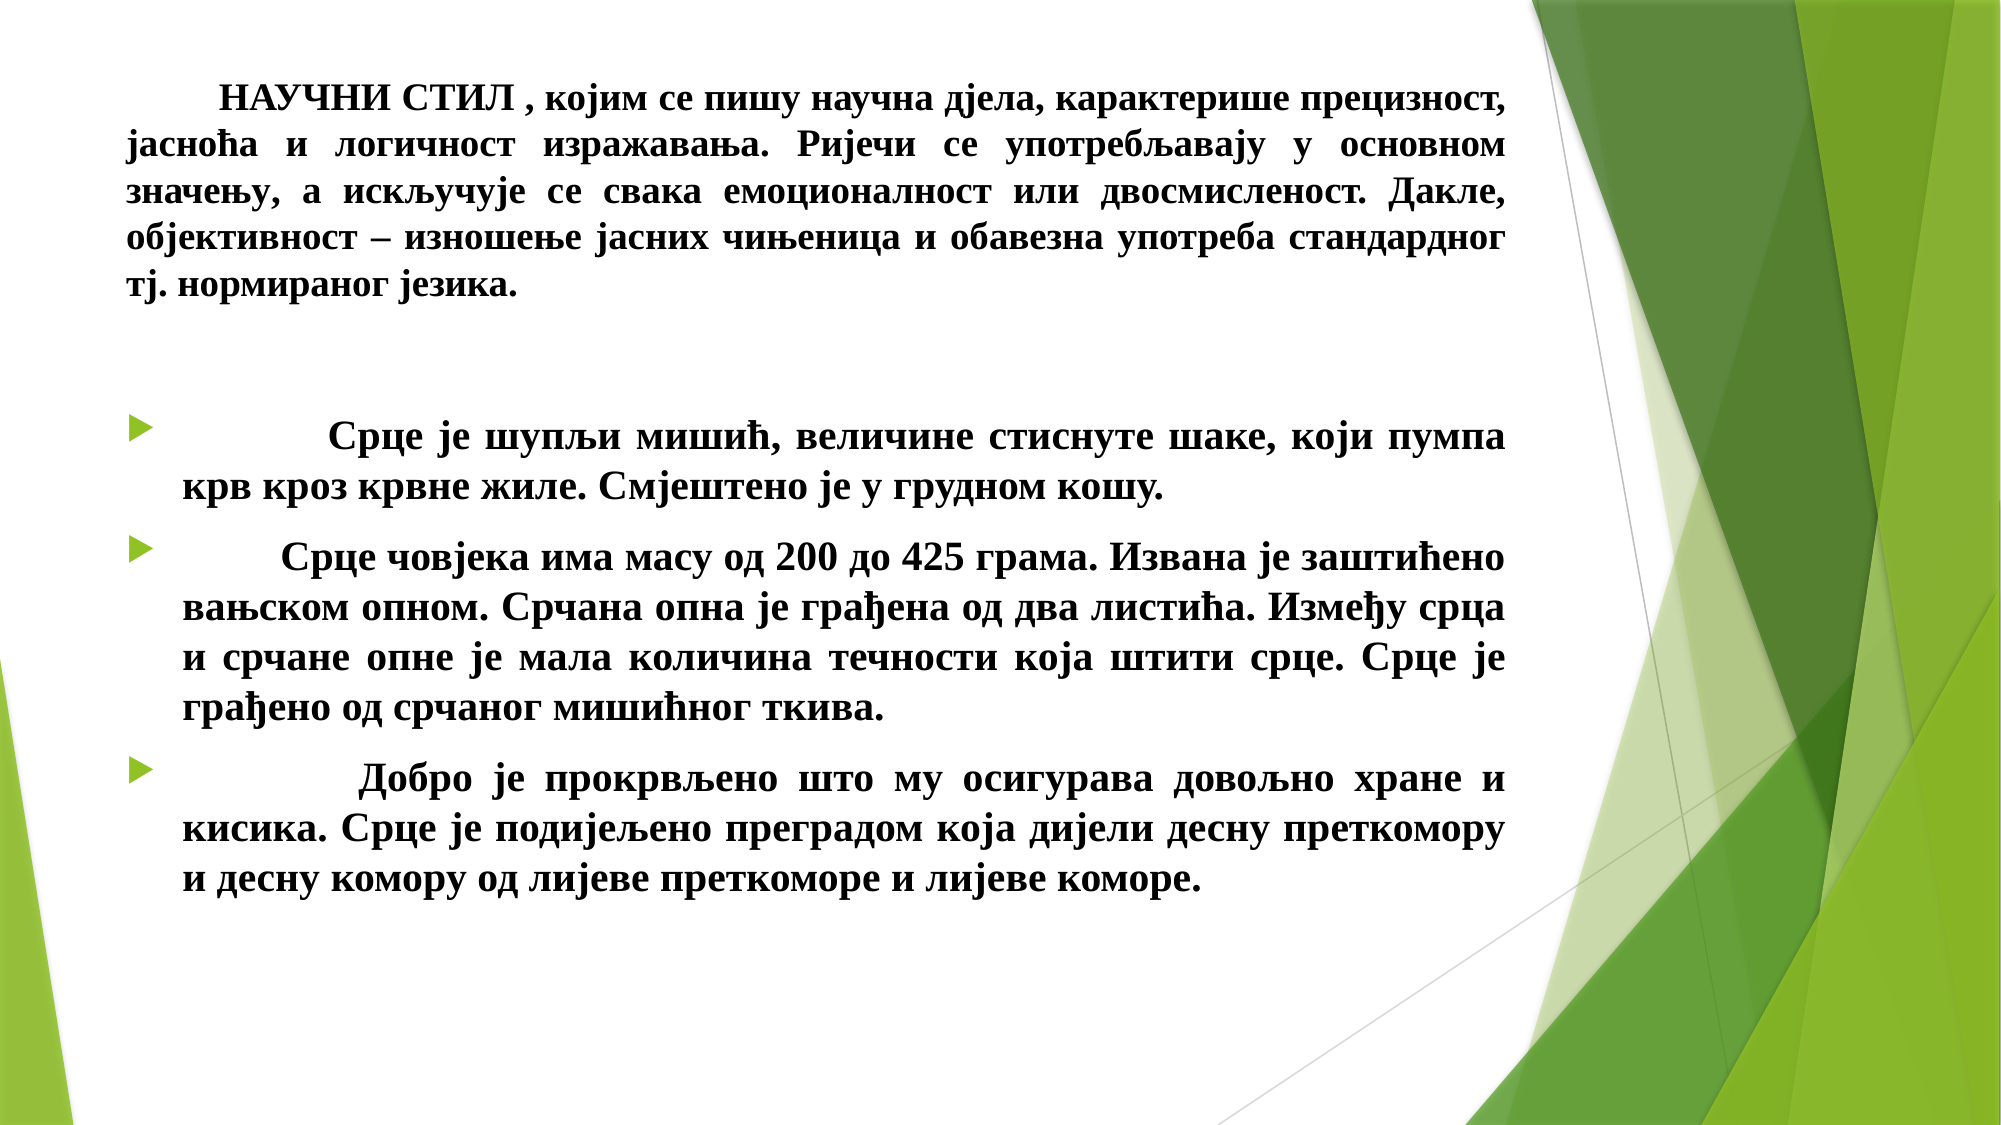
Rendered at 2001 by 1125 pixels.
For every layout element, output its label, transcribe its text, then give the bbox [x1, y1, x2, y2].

title НАУЧНИ СТИЛ , којим се пишу научна дјела, карактерише прецизност, јасноћа и логичност изражавања. Ријечи се употребљавају у основном значењу, а искључује се свака емоционалност или двосмисленост. Дакле, објективност – изношење јасних чињеница и обавезна употреба стандардног тј. нормираног језика. [111, 63, 1522, 317]
list Срце је шупљи мишић, величине стиснуте шаке, који пумпа крв кроз крвне жиле. Смјештено је у грудном кошу. Срце човјека има масу од 200 до 425 грама. Извана је заштићено вањском опном. Срчана опна је грађена од два листића. Између срца и срчане опне је мала количина течности која штити срце. Срце је грађено од срчаног мишићног ткива. Добро је прокрвљено што му осигурава довољно хране и кисика. Срце је подијељено преградом која дијели десну преткомору и десну комору од лијеве преткоморе и лијеве коморе. [111, 399, 1522, 991]
